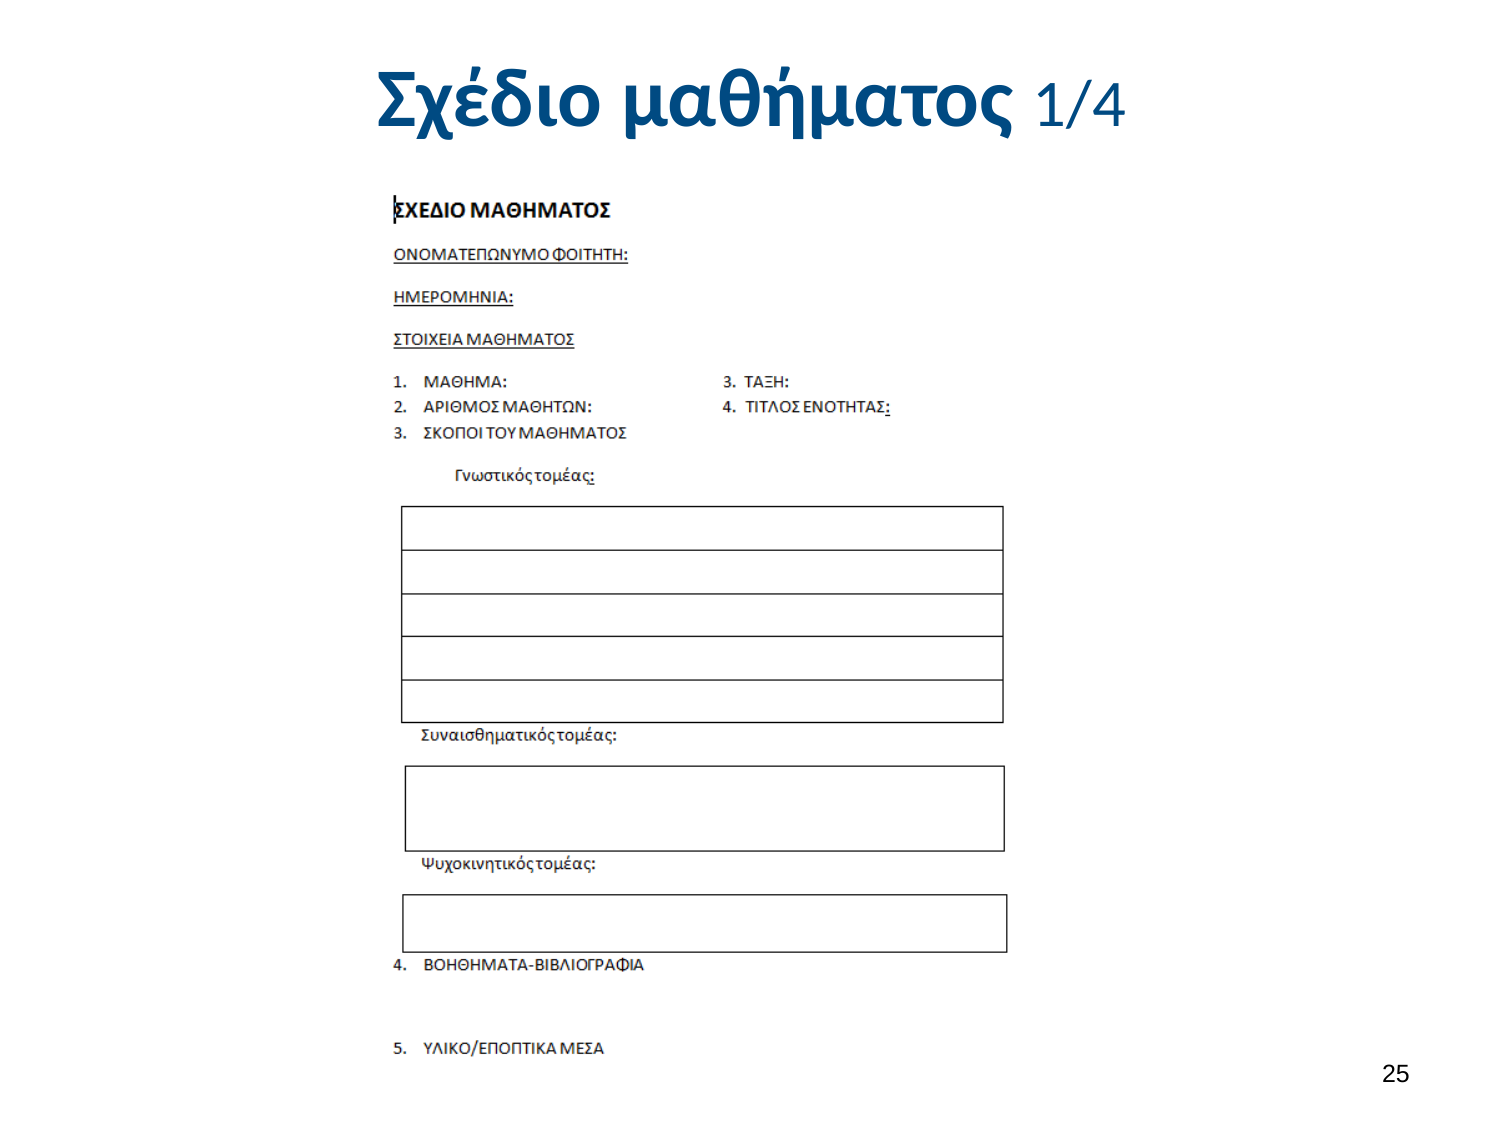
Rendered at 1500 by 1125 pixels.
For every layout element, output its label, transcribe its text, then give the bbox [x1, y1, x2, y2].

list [359, 184, 1152, 1079]
title Σχέδιο μαθήματος 1/4 [76, 19, 1427, 169]
slide_number 24 [1074, 1042, 1425, 1103]
